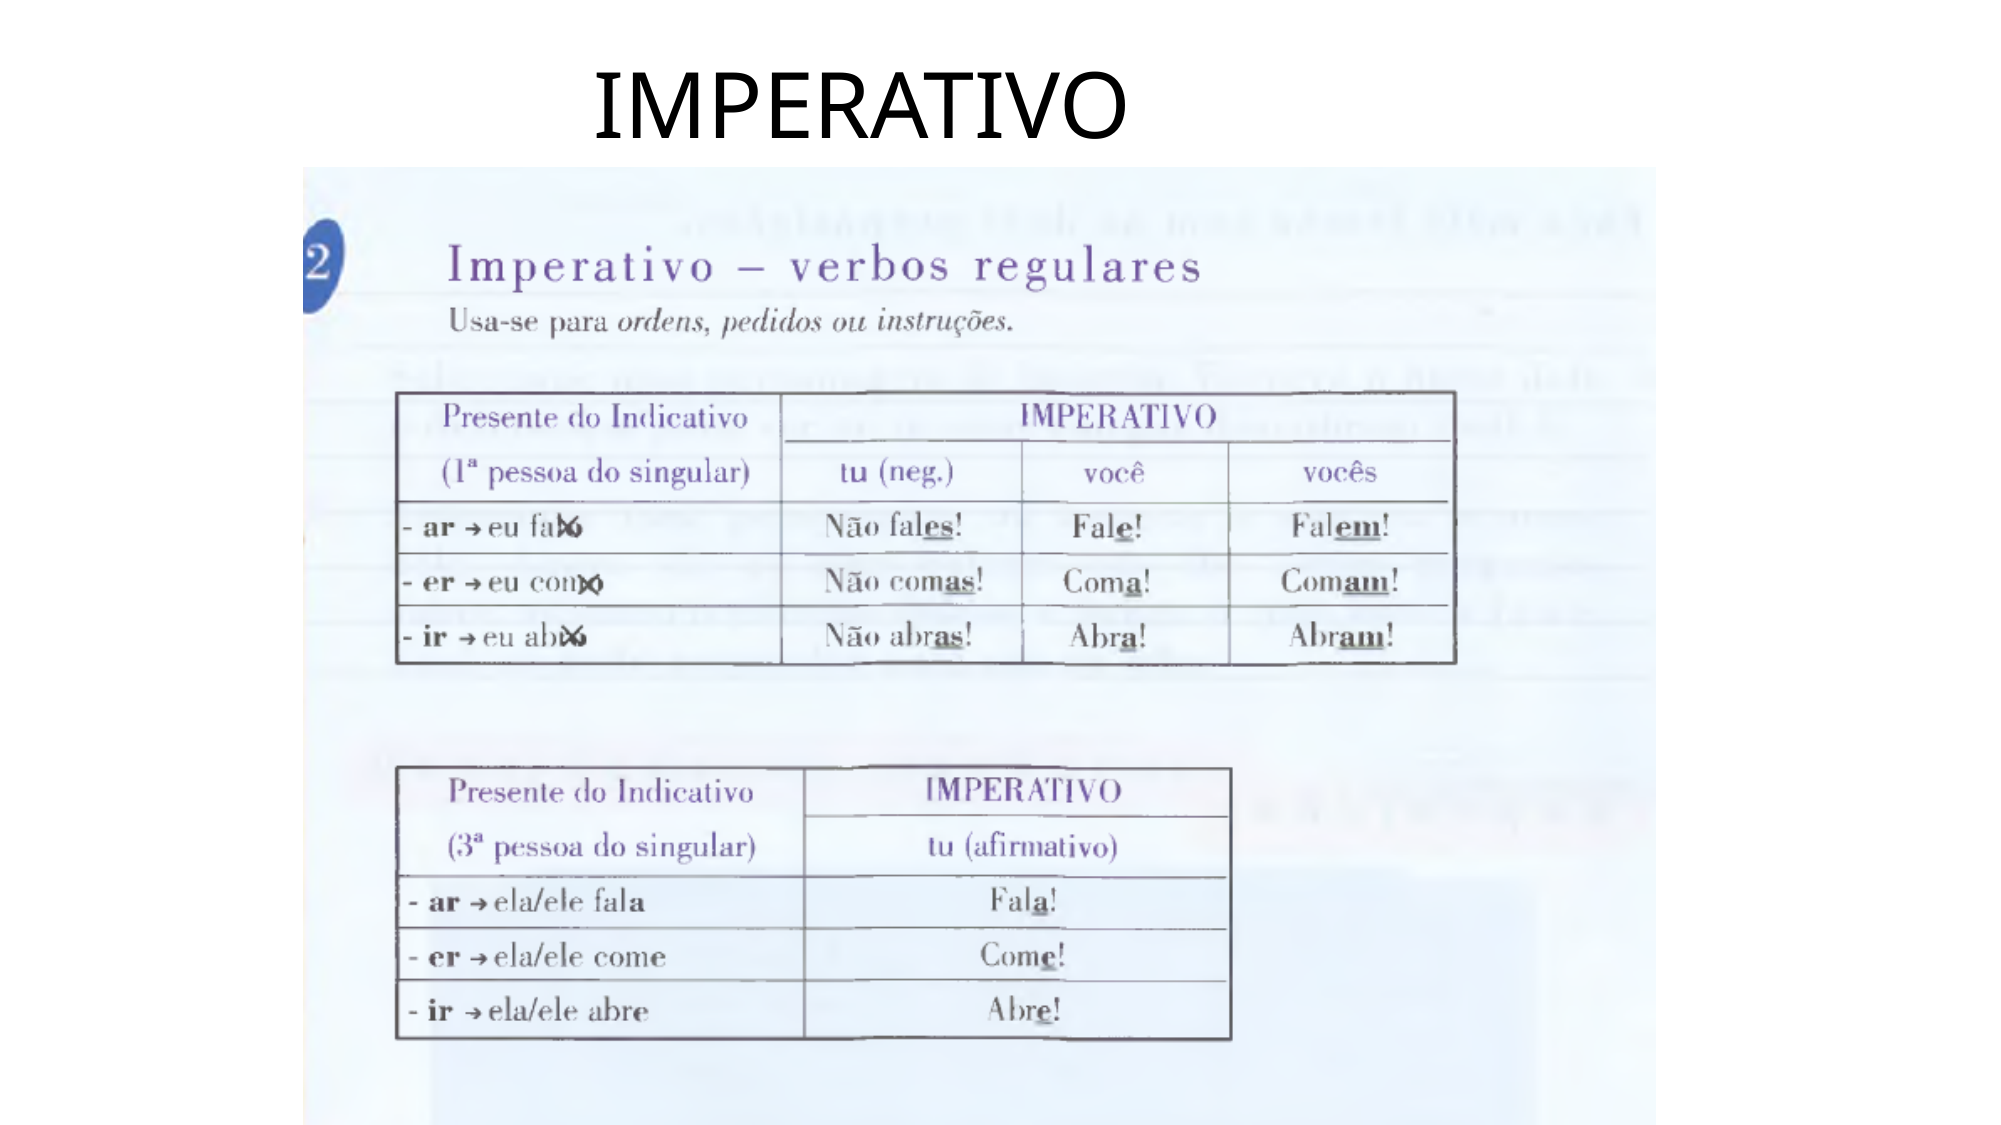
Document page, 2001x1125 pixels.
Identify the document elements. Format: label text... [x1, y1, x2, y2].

title IMPERATIVO [0, 0, 1725, 218]
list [303, 167, 1656, 1125]
